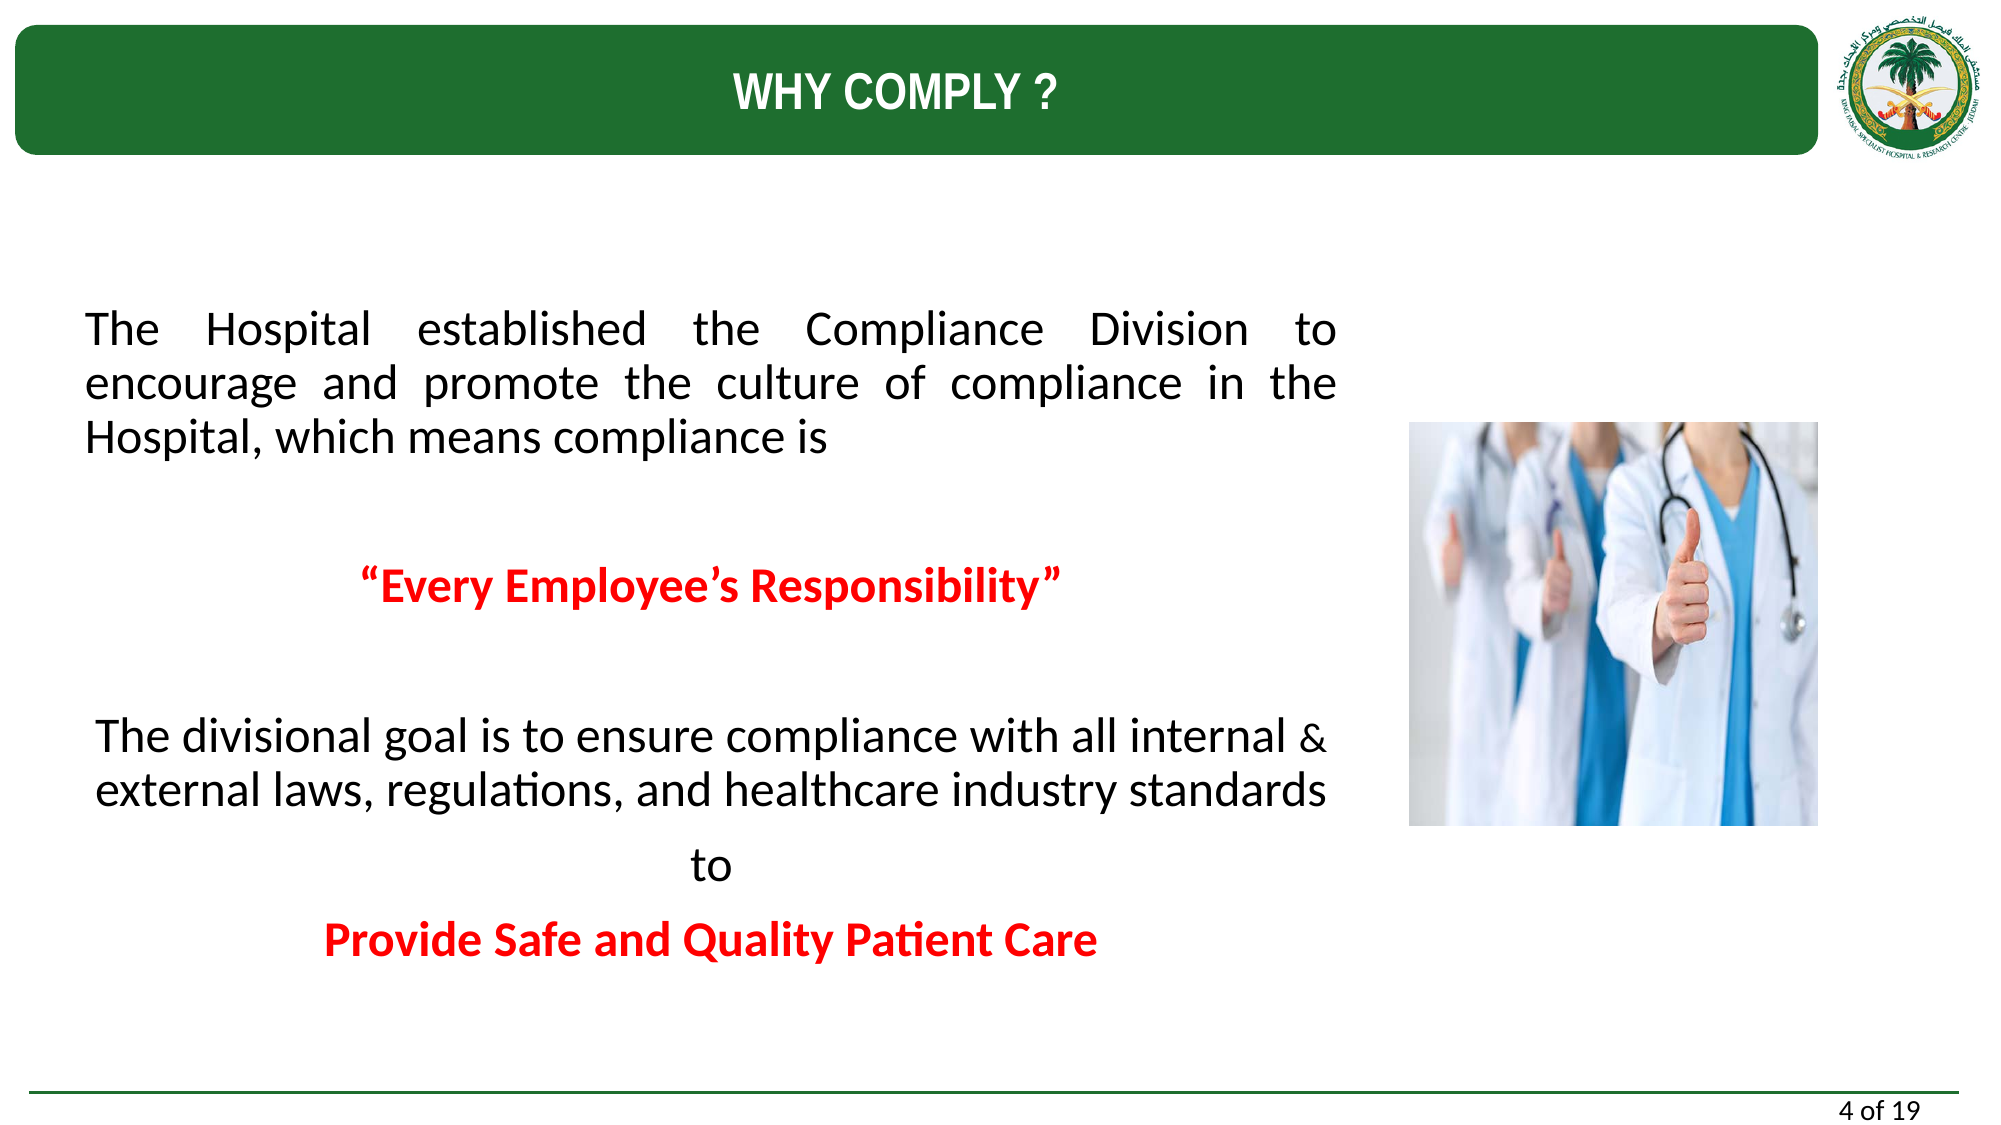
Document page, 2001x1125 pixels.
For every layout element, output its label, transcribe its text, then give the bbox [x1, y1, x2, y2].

picture [1409, 422, 1818, 826]
text_box 4 of 19 [1824, 1083, 1970, 1125]
title WHY COMPLY ? [59, 57, 1734, 129]
list The Hospital established the Compliance Division to encourage and promote the culture of compliance in the Hospital, which means compliance is “Every Employee’s Responsibility” The divisional goal is to ensure compliance with all internal & external laws, regulations, and healthcare industry standards to Provide Safe and Quality Patient Care [69, 213, 1353, 1058]
picture [1833, 16, 1986, 163]
